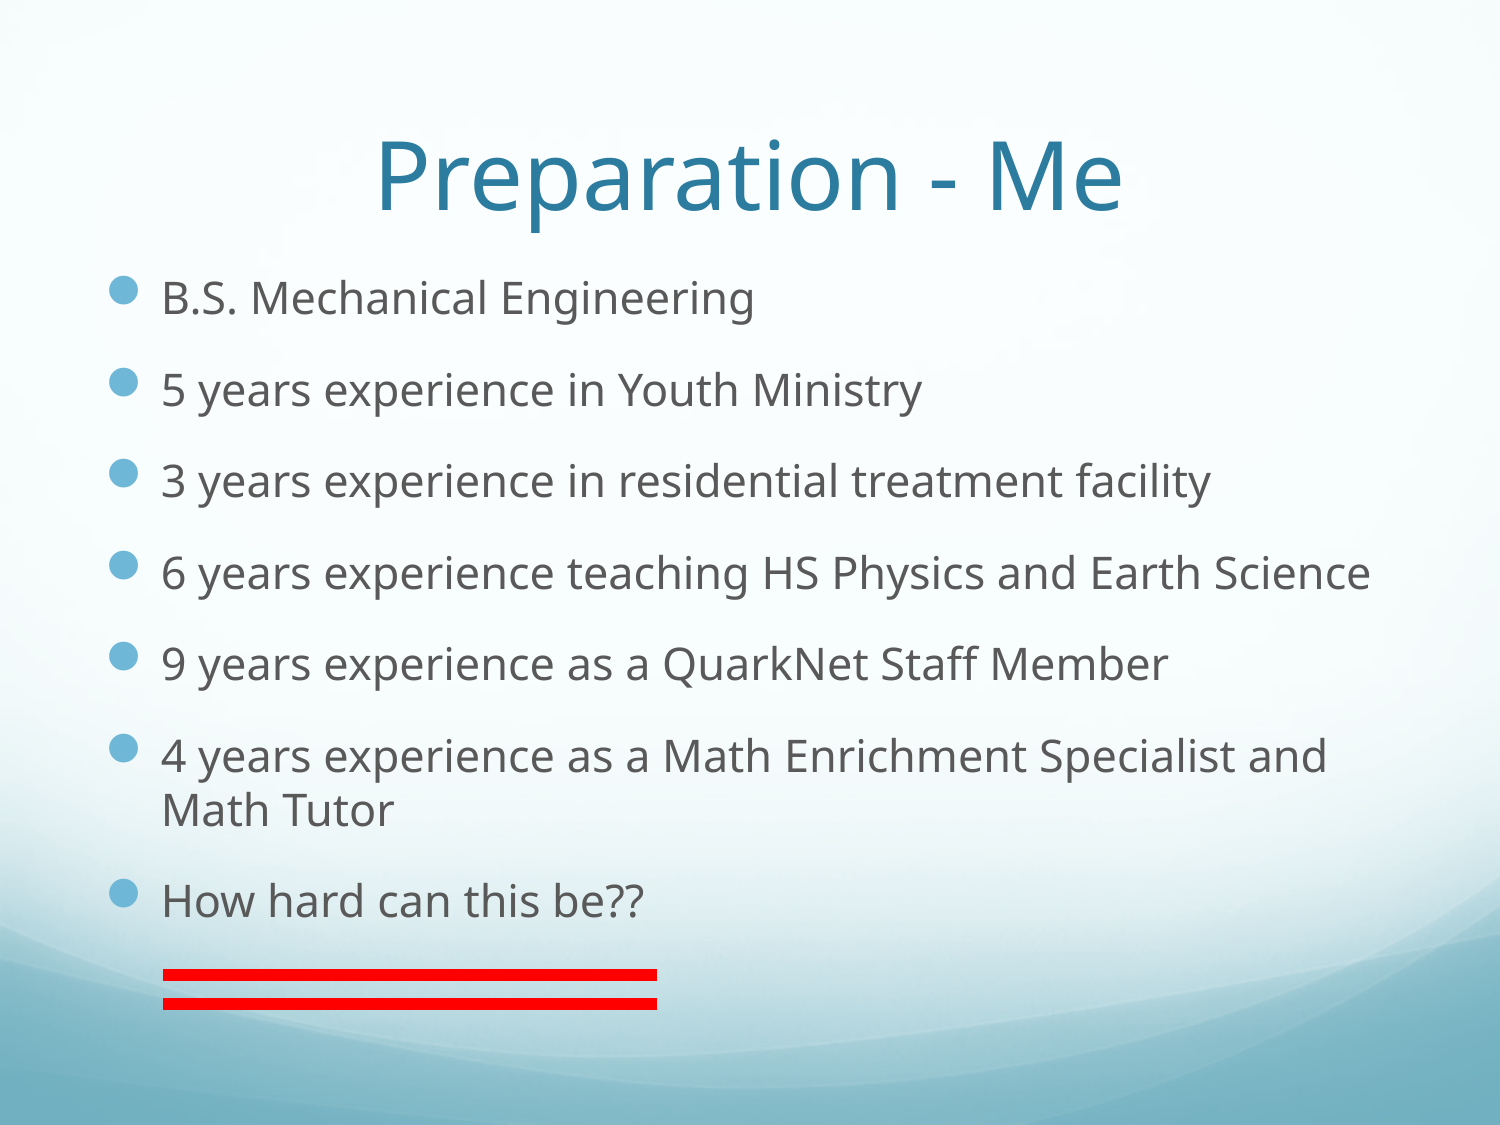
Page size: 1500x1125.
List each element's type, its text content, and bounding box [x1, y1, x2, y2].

list B.S. Mechanical Engineering 5 years experience in Youth Ministry 3 years experience in residential treatment facility 6 years experience teaching HS Physics and Earth Science 9 years experience as a QuarkNet Staff Member 4 years experience as a Math Enrichment Specialist and Math Tutor How hard can this be?? [90, 262, 1410, 975]
title Preparation - Me [90, 17, 1410, 237]
